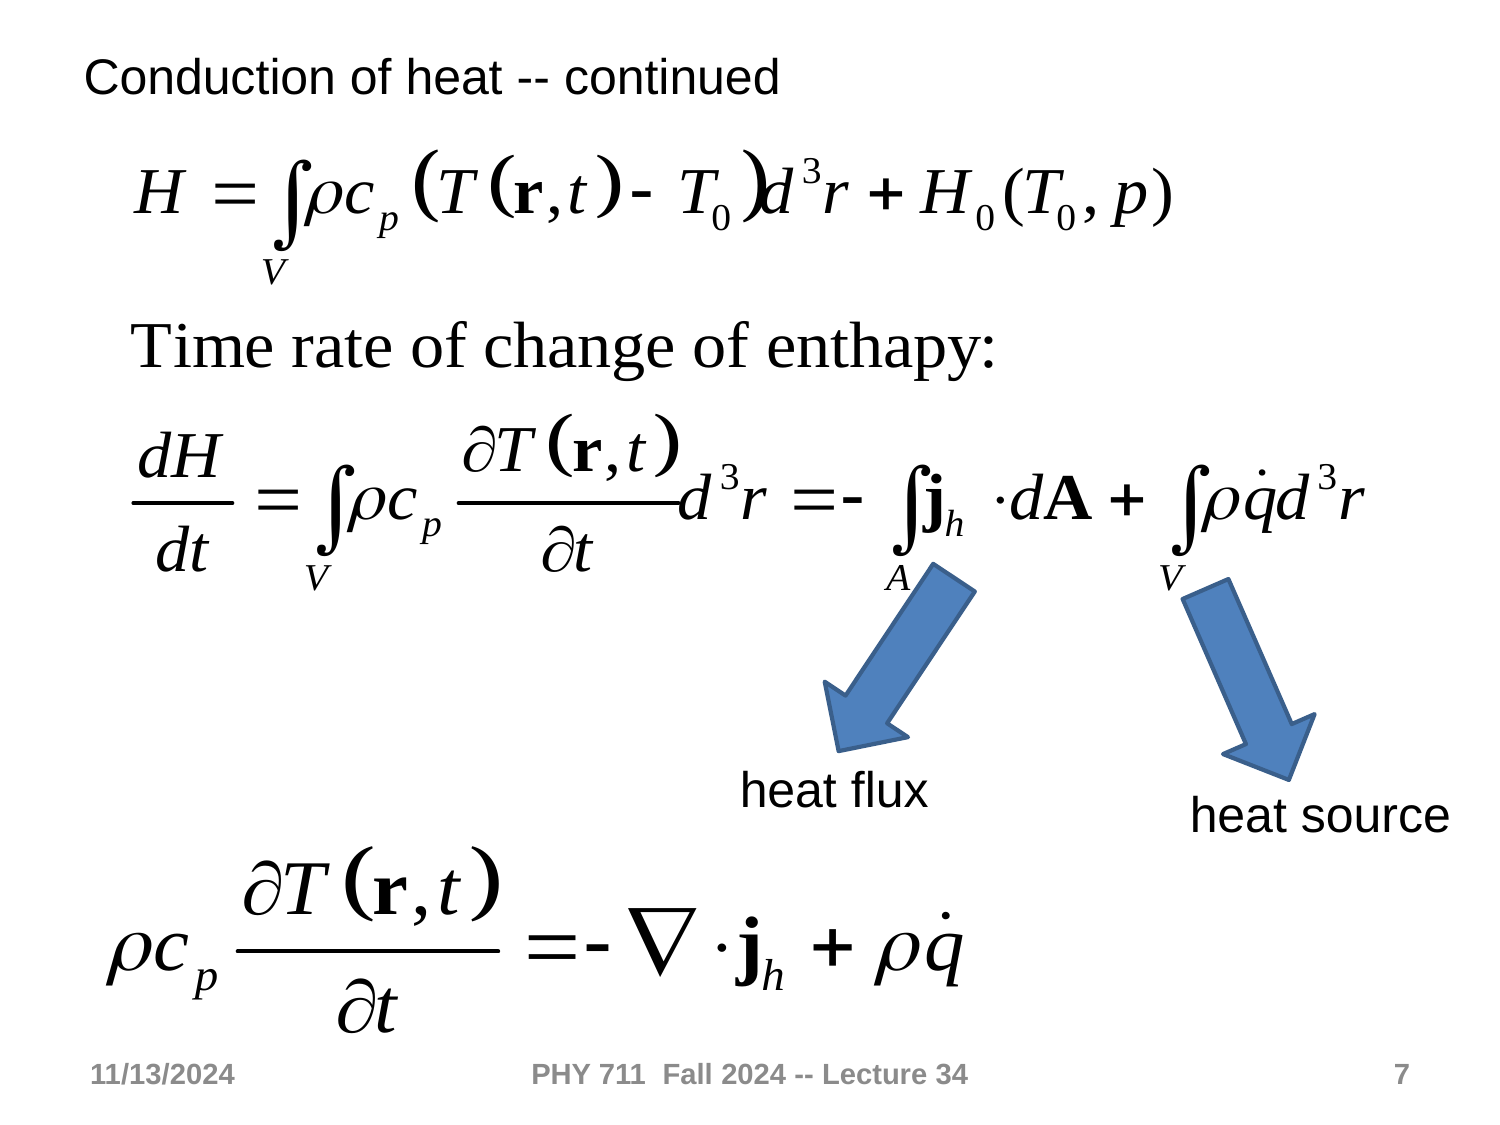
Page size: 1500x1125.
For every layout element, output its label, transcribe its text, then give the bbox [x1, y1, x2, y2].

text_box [94, 837, 976, 1045]
text_box Conduction of heat -- continued [68, 37, 1132, 113]
text_box [822, 609, 966, 749]
slide_number 7 [1074, 1042, 1425, 1103]
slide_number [75, 1042, 425, 1103]
text_box heat flux [725, 749, 975, 825]
footer PHY 711 Fall 2024 -- Lecture 34 [512, 1042, 988, 1103]
text_box heat source [1174, 774, 1475, 850]
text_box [125, 101, 1375, 601]
text_box [1184, 609, 1317, 774]
